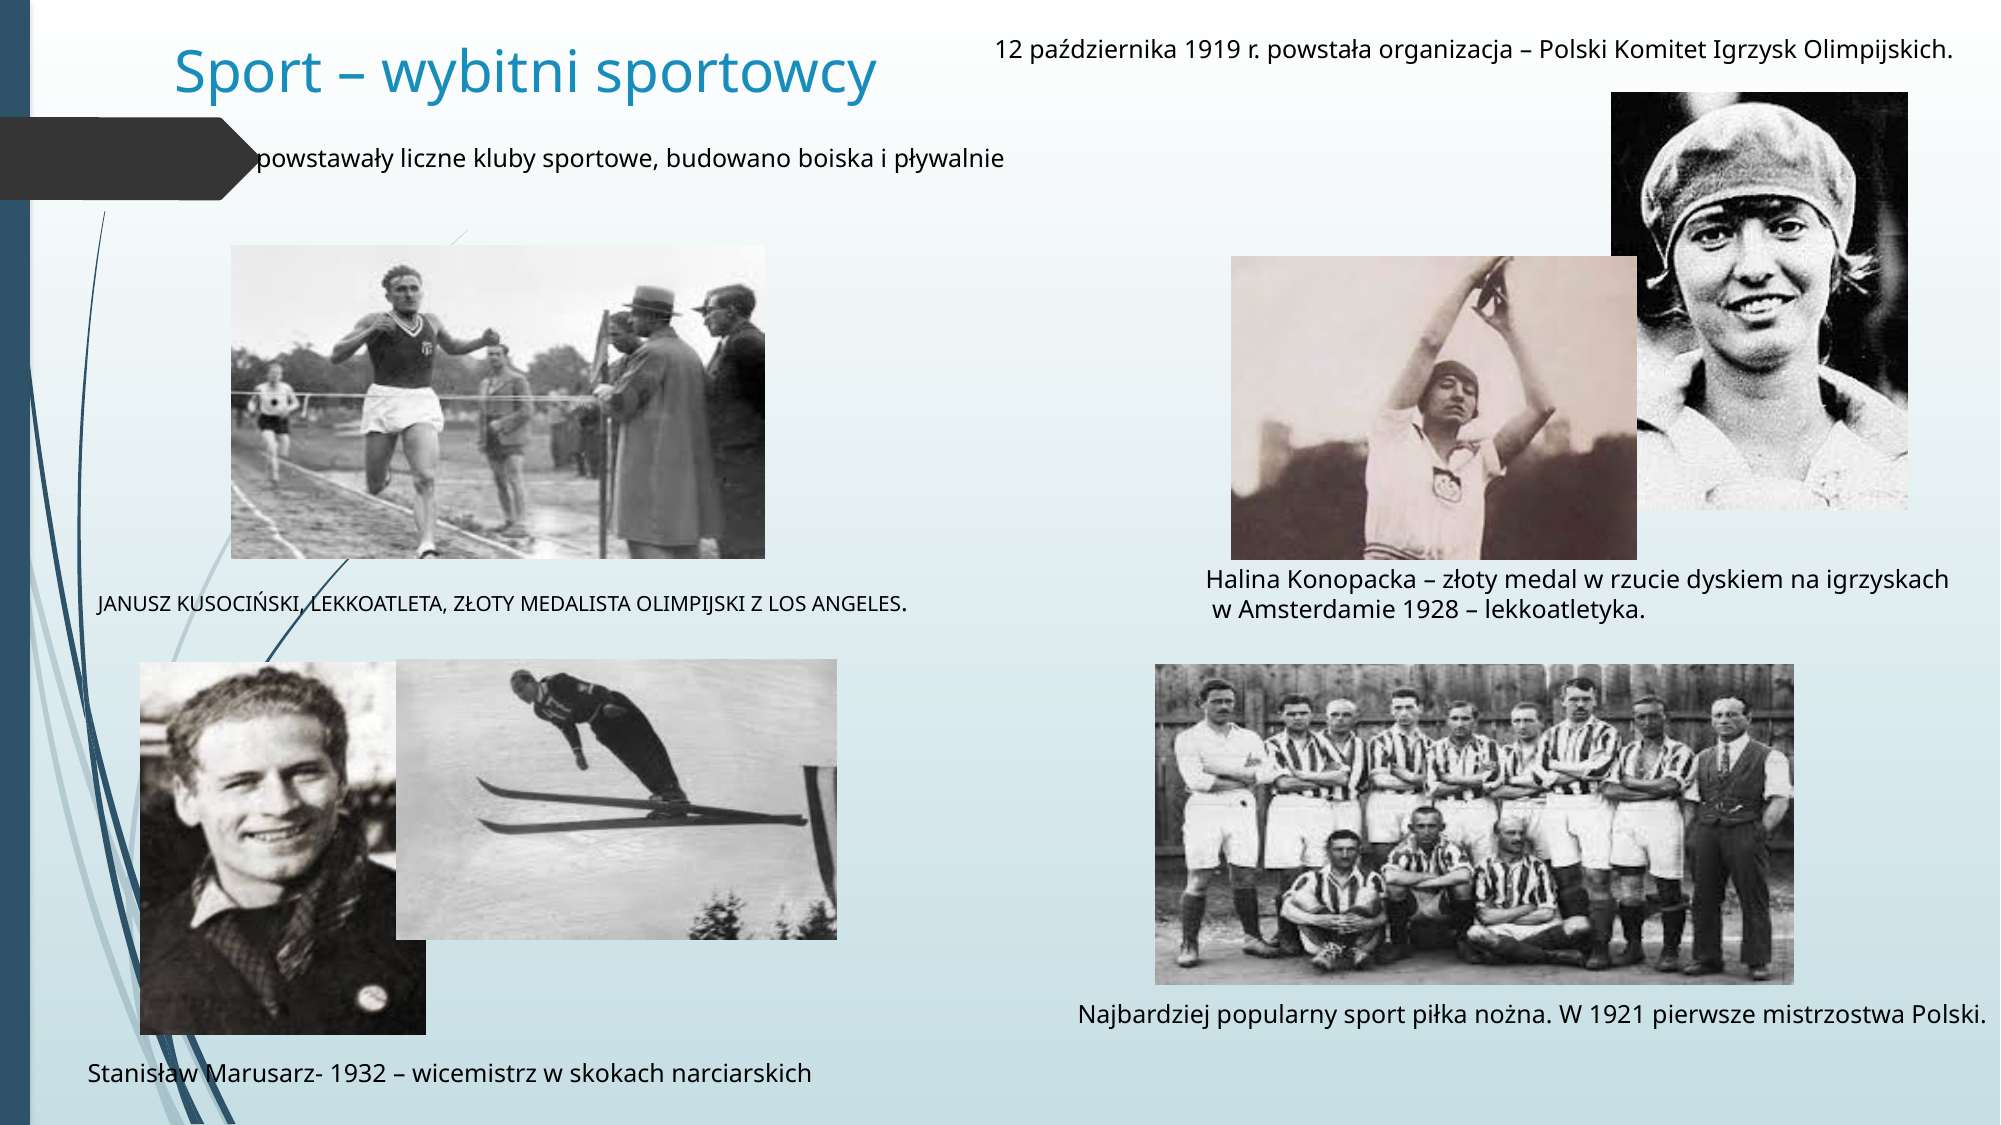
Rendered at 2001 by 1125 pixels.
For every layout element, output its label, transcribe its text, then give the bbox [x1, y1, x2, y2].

title Sport – wybitni sportowcy [159, 26, 980, 135]
picture [1231, 92, 1908, 560]
text_box 12 października 1919 r. powstała organizacja – Polski Komitet Igrzysk Olimpijskich. [980, 26, 1980, 72]
picture [1155, 664, 1794, 985]
picture [140, 659, 838, 1035]
text_box Halina Konopacka – złoty medal w rzucie dyskiem na igrzyskach w Amsterdamie 1928 – lekkoatletyka. [1190, 556, 1966, 632]
text_box powstawały liczne kluby sportowe, budowano boiska i pływalnie [231, 122, 1232, 183]
text_box Najbardziej popularny sport piłka nożna. W 1921 pierwsze mistrzostwa Polski. [1062, 991, 2000, 1036]
picture [231, 245, 765, 559]
text_box Stanisław Marusarz- 1932 – wicemistrz w skokach narciarskich [72, 1050, 829, 1095]
text_box JANUSZ KUSOCIŃSKI, LEKKOATLETA, ZŁOTY MEDALISTA OLIMPIJSKI Z LOS ANGELES. [83, 578, 1084, 624]
